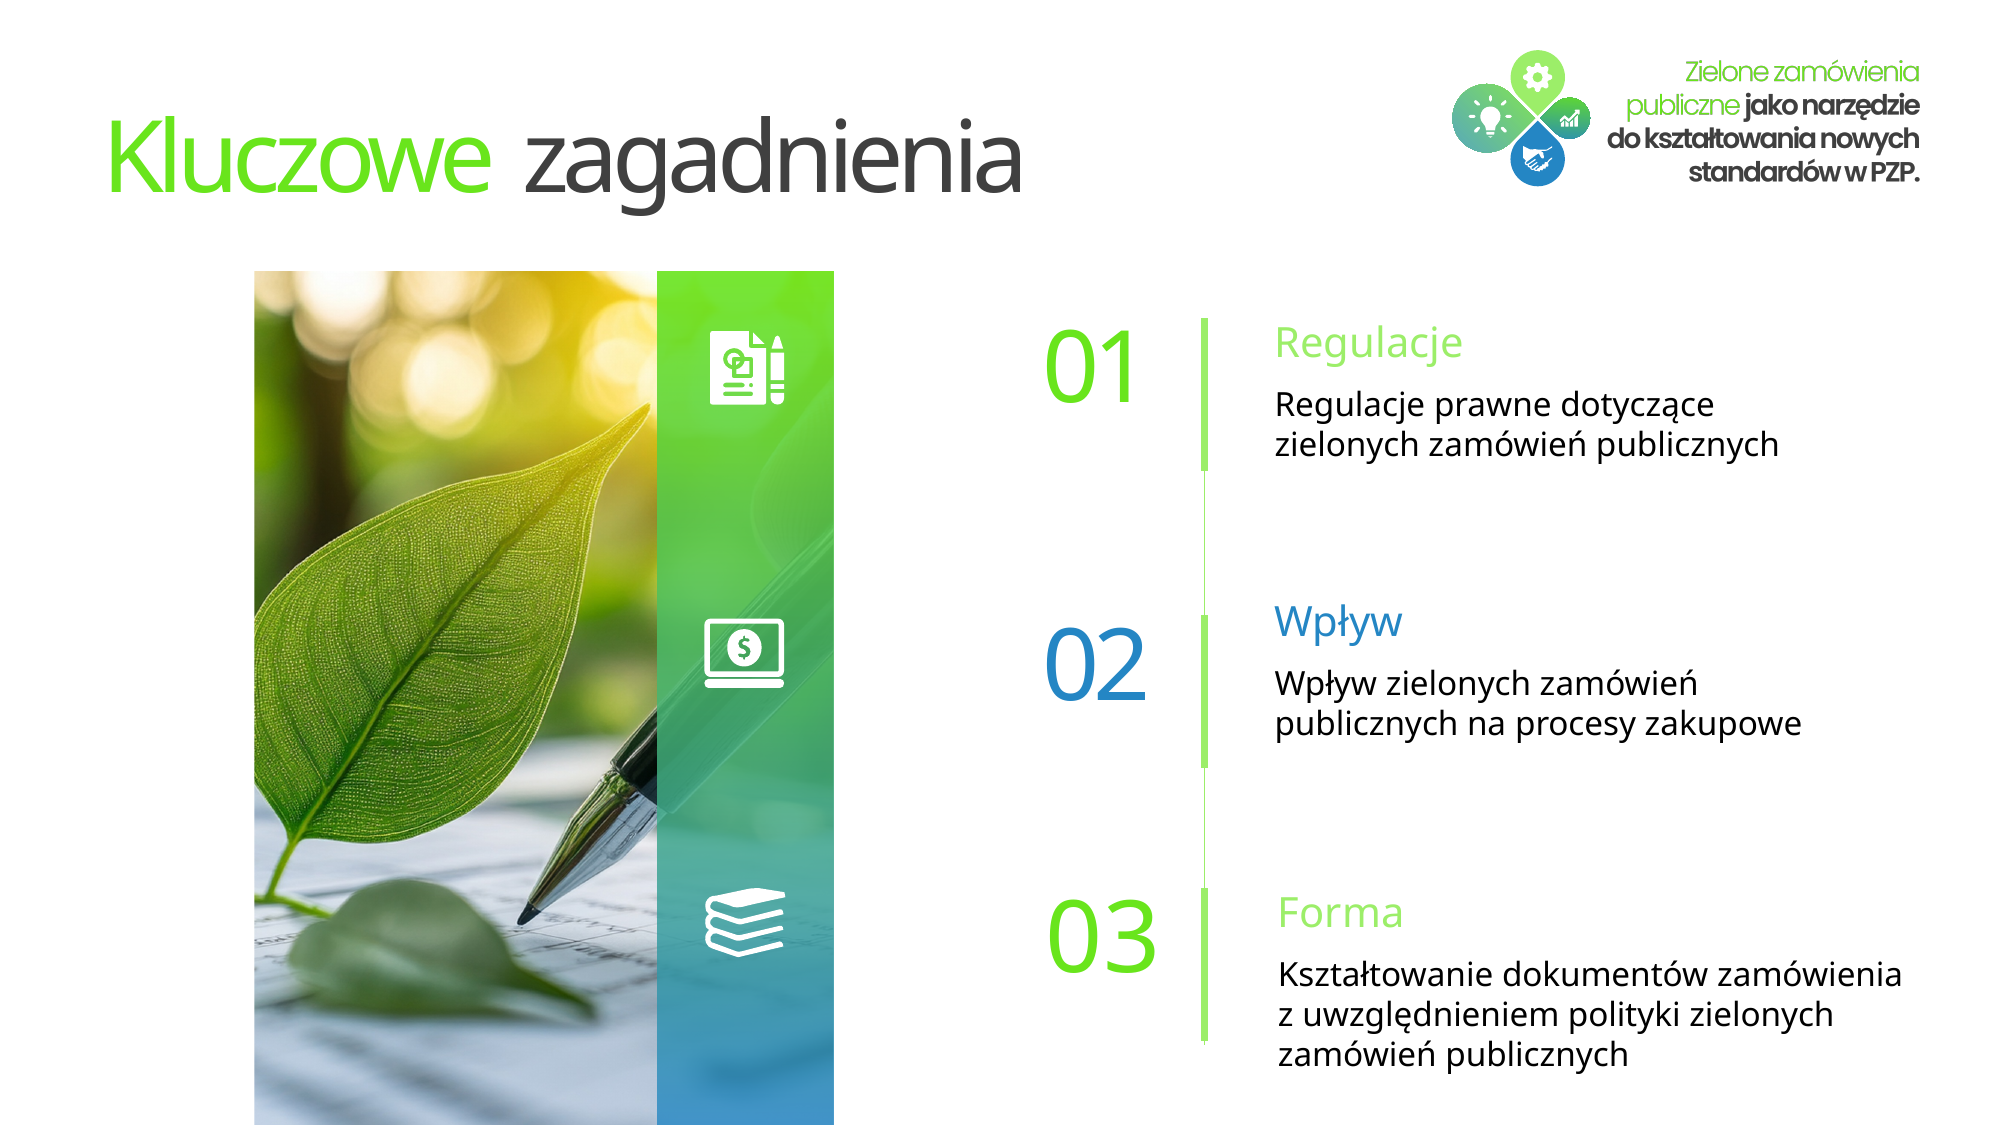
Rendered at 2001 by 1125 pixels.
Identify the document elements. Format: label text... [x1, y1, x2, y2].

text_box Forma [1263, 878, 1613, 943]
picture [1589, 47, 1941, 206]
text_box Kluczowe zagadnienia [87, 85, 1129, 220]
text_box Wpływ zielonych zamówień publicznych na procesy zakupowe [1259, 654, 1876, 750]
text_box 01 [1027, 294, 1182, 430]
text_box Wpływ [1259, 587, 1610, 653]
text_box 02 [1027, 592, 1182, 728]
text_box Regulacje prawne dotyczące zielonych zamówień publicznych [1259, 375, 1876, 470]
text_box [1452, 50, 1591, 187]
picture [254, 271, 834, 1125]
text_box Kształtowanie dokumentów zamówienia z uwzględnieniem polityki zielonych zamówień publicznych [1263, 945, 1941, 1080]
text_box 03 [1031, 864, 1186, 1000]
text_box Regulacje [1259, 308, 1610, 373]
